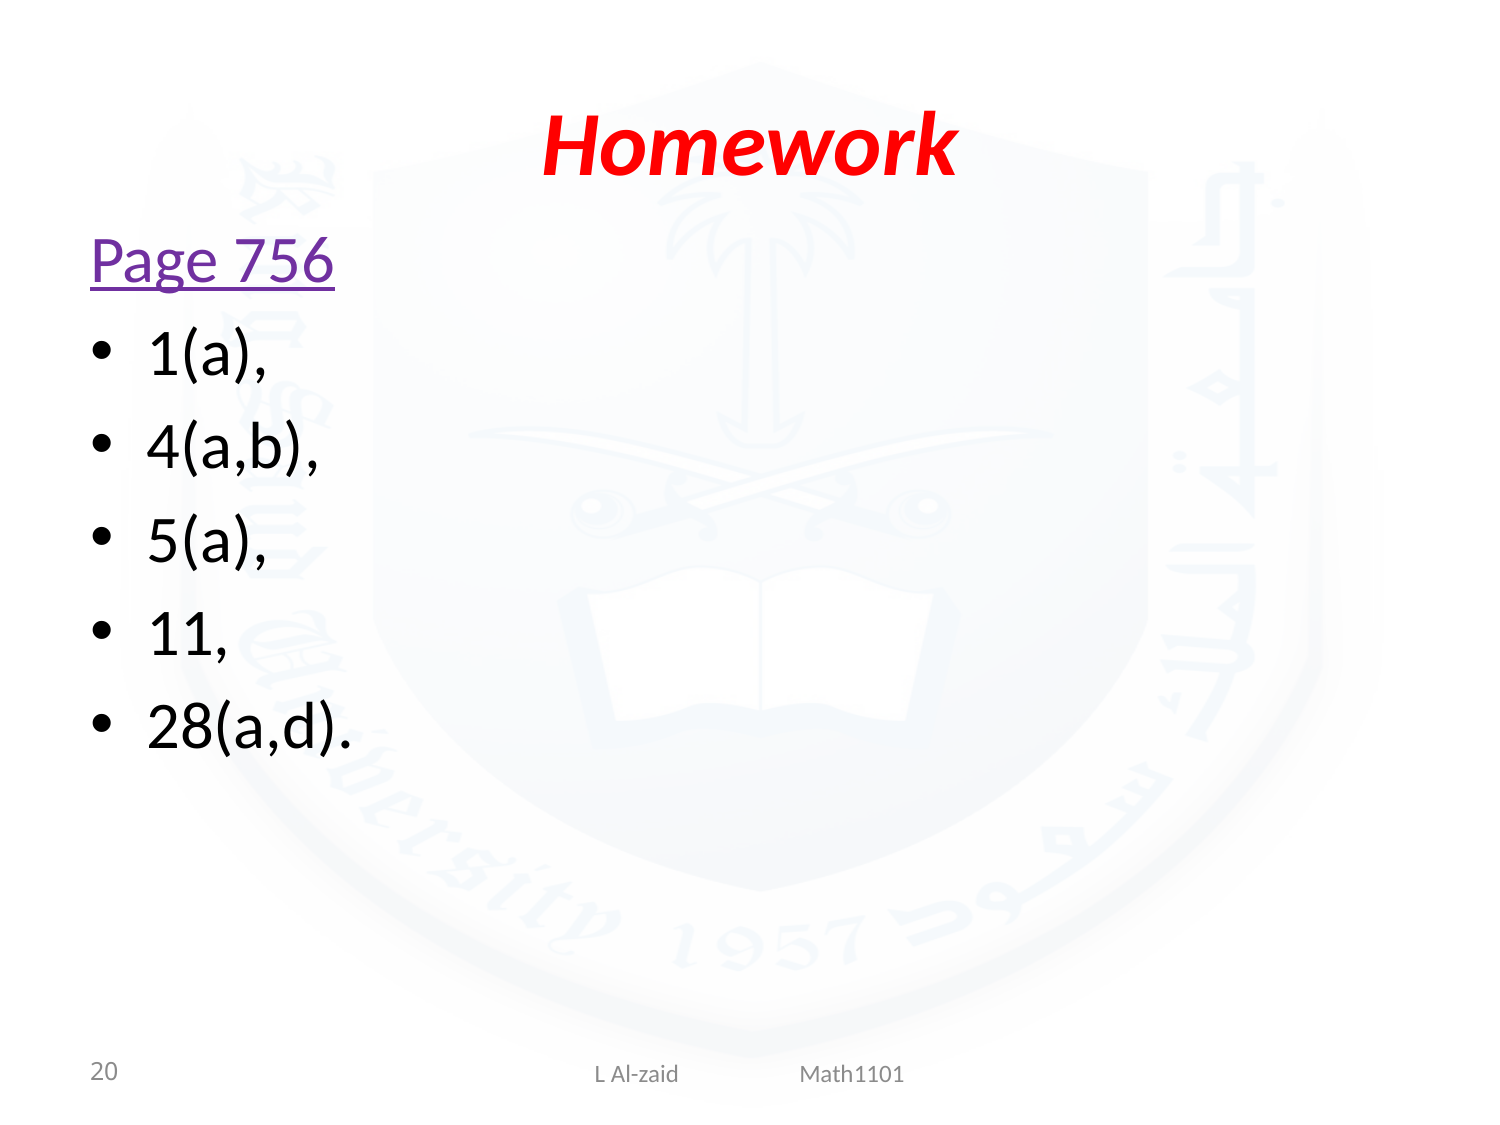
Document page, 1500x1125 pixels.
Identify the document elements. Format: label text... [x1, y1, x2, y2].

list Page 756 1(a), 4(a,b), 5(a), 11, 28(a,d). [75, 208, 1425, 1005]
title Homework [75, 45, 1425, 208]
footer L Al-zaid Math1101 [512, 1042, 988, 1103]
slide_number 20 [75, 1042, 425, 1103]
